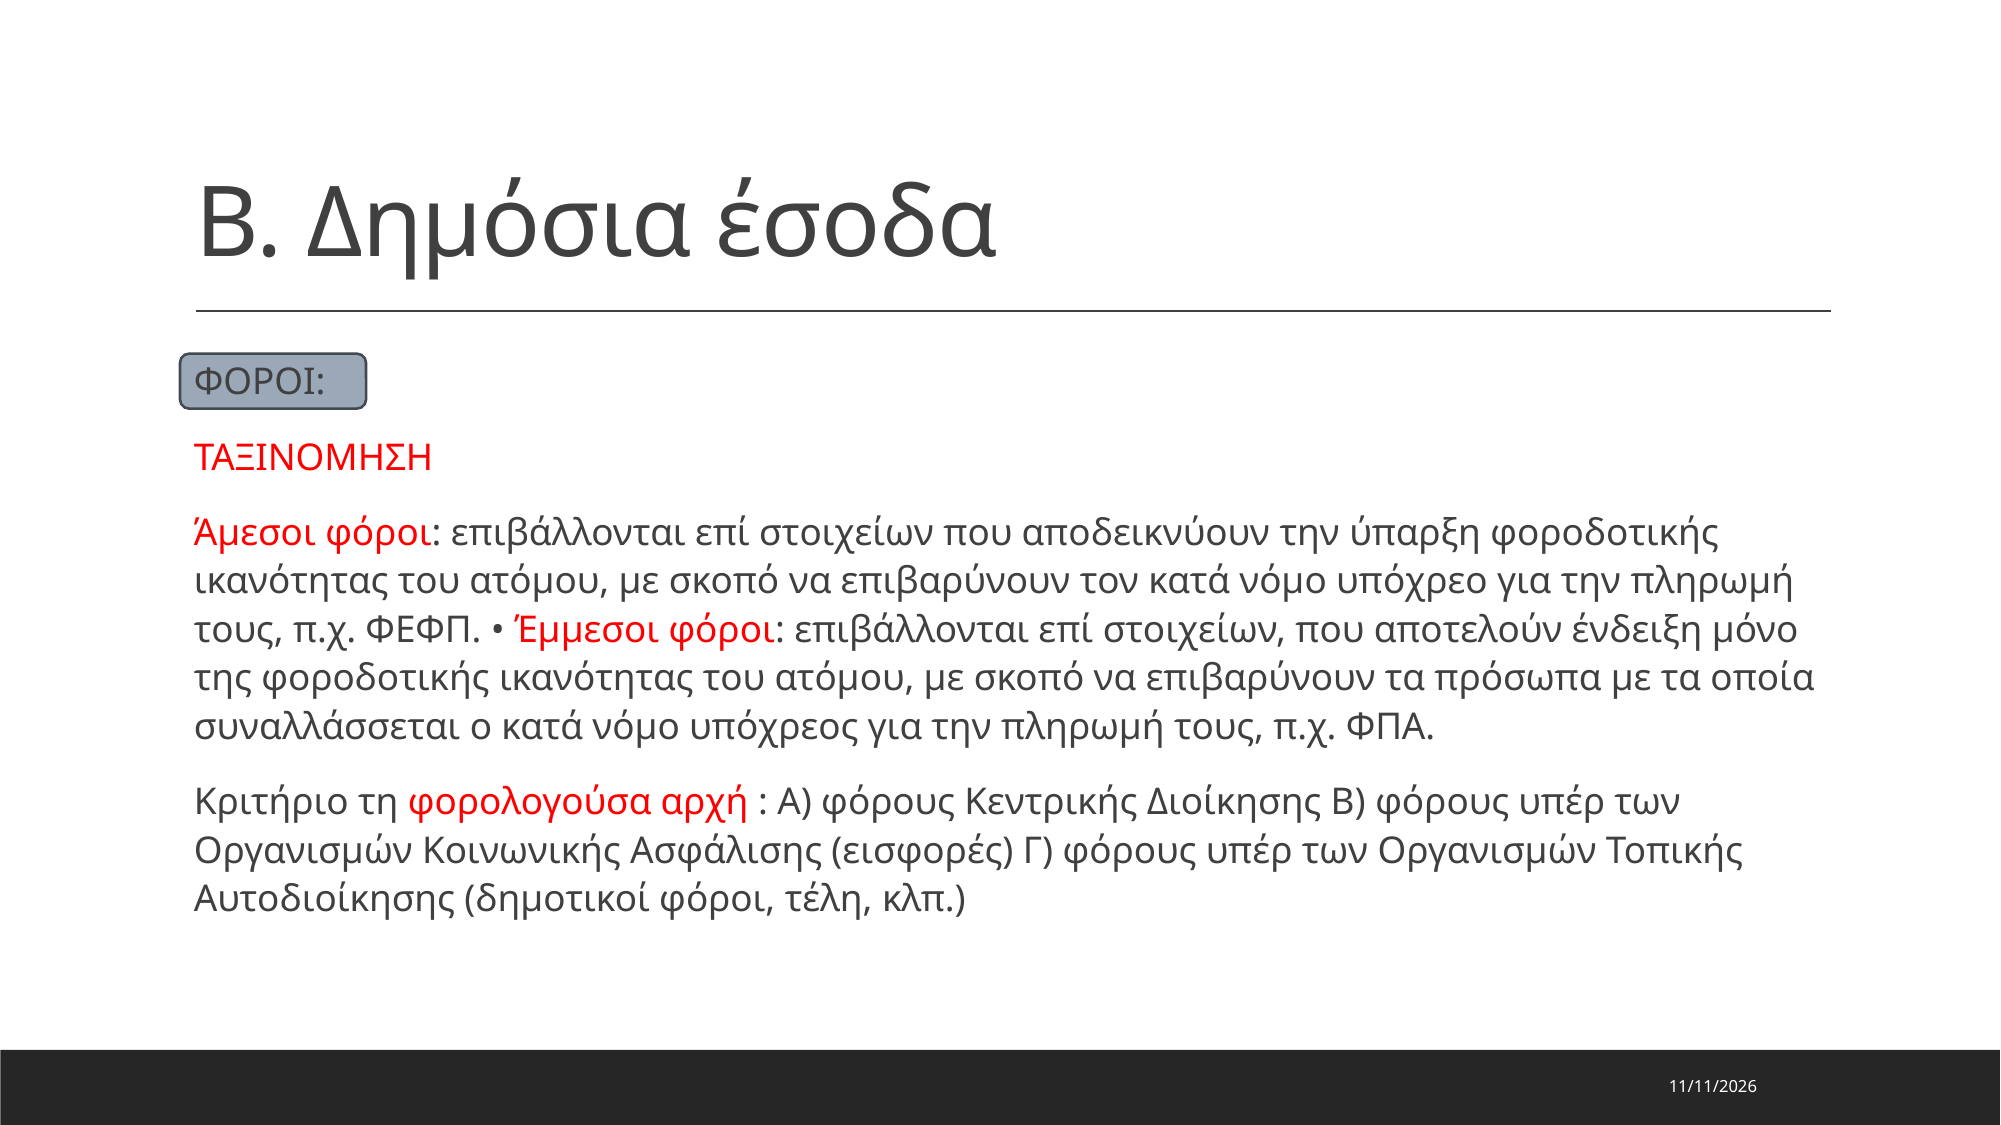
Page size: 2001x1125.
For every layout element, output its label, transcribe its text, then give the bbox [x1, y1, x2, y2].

title Β. Δημόσια έσοδα [180, 47, 1830, 285]
list ΦΟΡΟΙ: ΤΑΞΙΝΟΜΗΣΗ Άμεσοι φόροι: επιβάλλονται επί στοιχείων που αποδεικνύουν την ύπαρξη φοροδοτικής ικανότητας του ατόμου, με σκοπό να επιβαρύνουν τον κατά νόμο υπόχρεο για την πληρωμή τους, π.χ. ΦΕΦΠ. • Έμμεσοι φόροι: επιβάλλονται επί στοιχείων, που αποτελούν ένδειξη μόνο της φοροδοτικής ικανότητας του ατόμου, με σκοπό να επιβαρύνουν τα πρόσωπα με τα οποία συναλλάσσεται ο κατά νόμο υπόχρεος για την πληρωμή τους, π.χ. ΦΠΑ. Κριτήριο τη φορολογούσα αρχή : Α) φόρους Κεντρικής Διοίκησης Β) φόρους υπέρ των Οργανισμών Κοινωνικής Ασφάλισης (εισφορές) Γ) φόρους υπέρ των Οργανισμών Τοπικής Αυτοδιοίκησης (δημοτικοί φόροι, τέλη, κλπ.) [180, 345, 1830, 963]
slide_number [1348, 1057, 1773, 1118]
